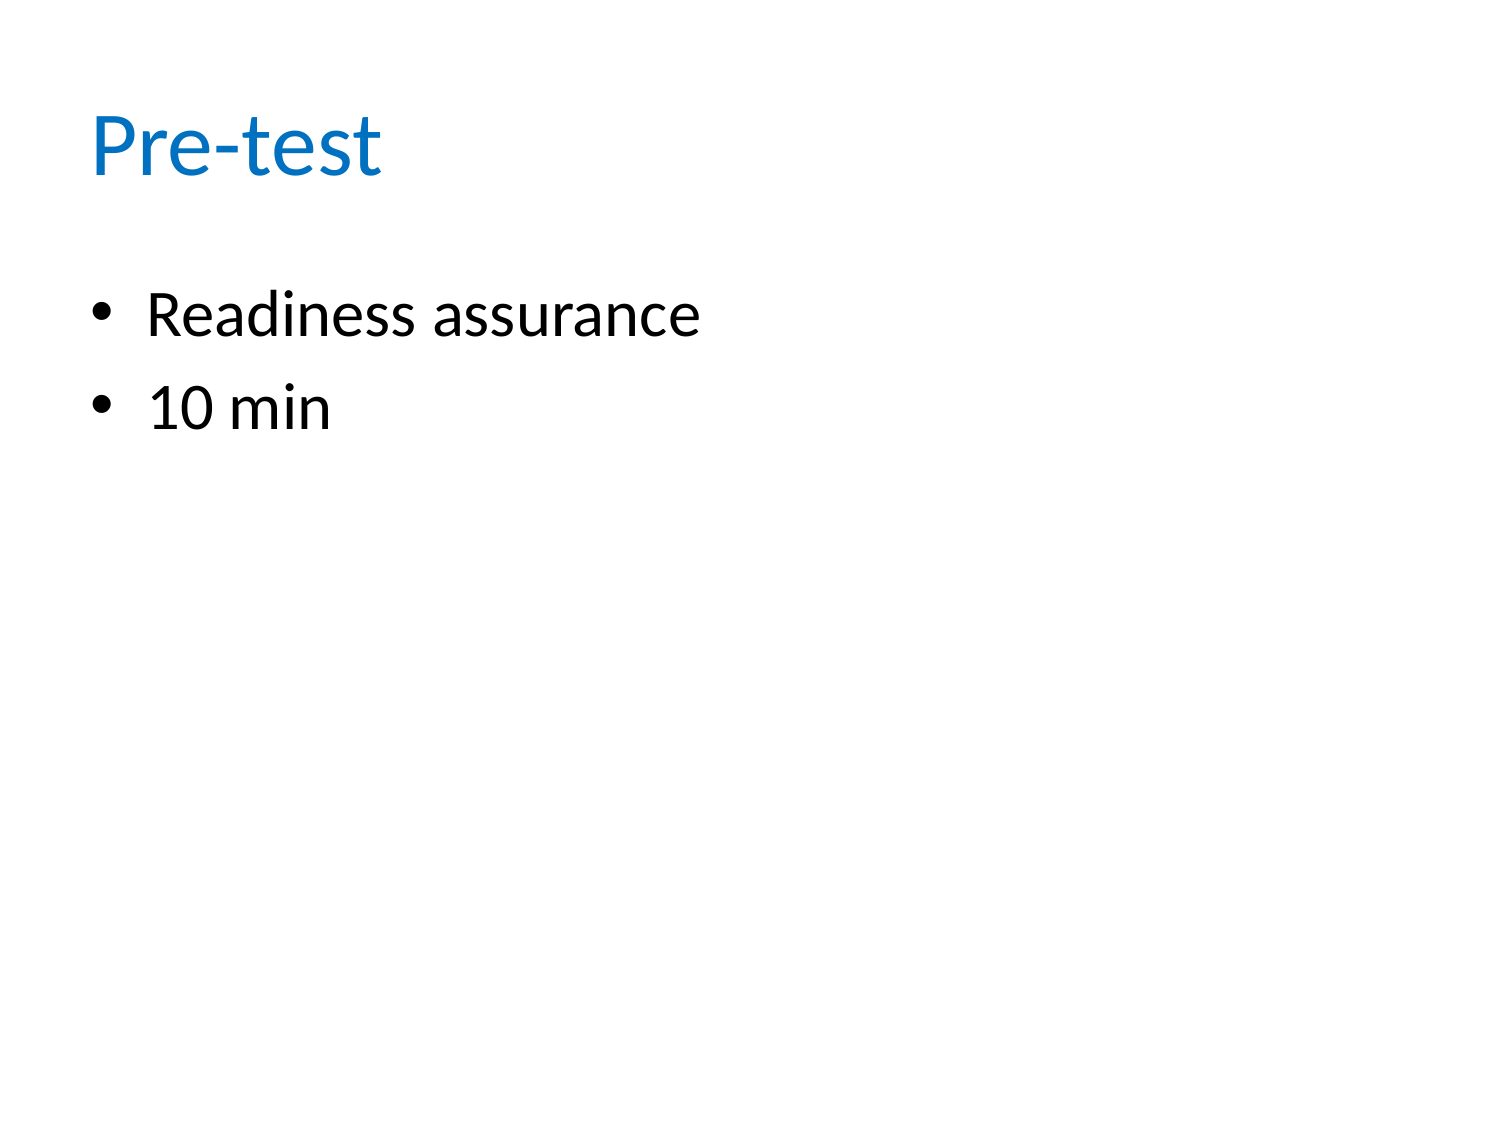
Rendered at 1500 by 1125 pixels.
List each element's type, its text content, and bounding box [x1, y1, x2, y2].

list Readiness assurance 10 min [75, 262, 1425, 1005]
title Pre-test [75, 45, 1425, 233]
